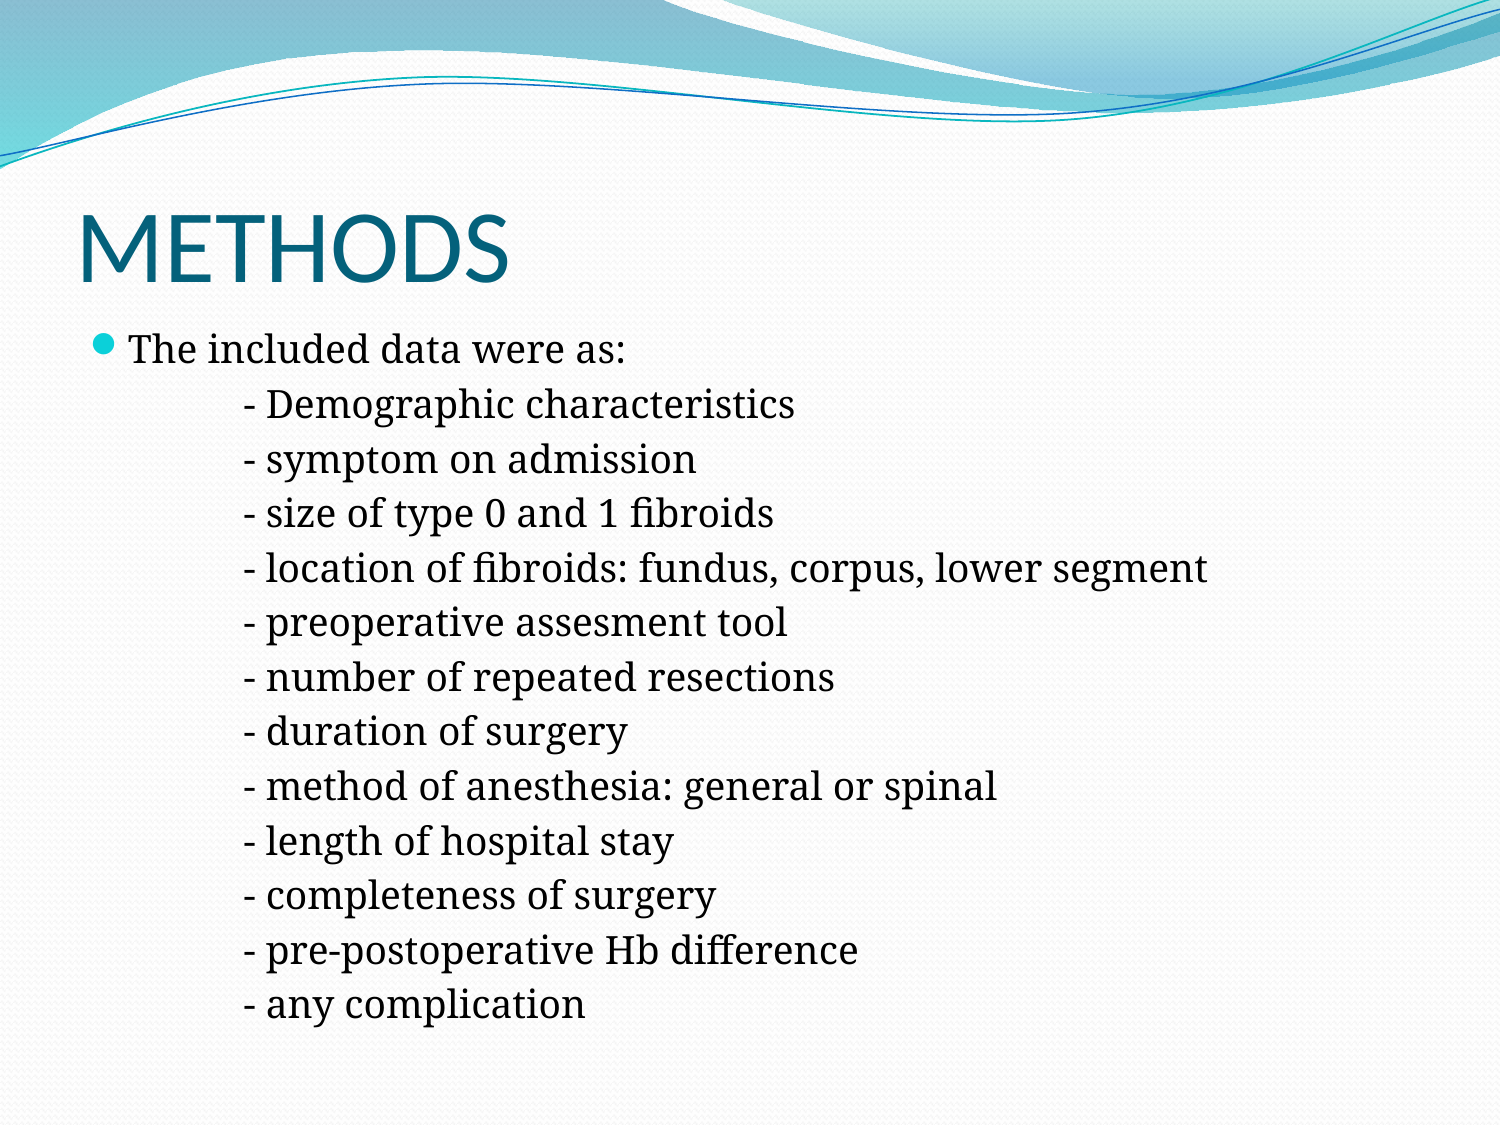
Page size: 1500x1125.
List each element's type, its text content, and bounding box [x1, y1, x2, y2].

title METHODS [75, 115, 1425, 303]
list The included data were as: - Demographic characteristics - symptom on admission - size of type 0 and 1 fibroids - location of fibroids: fundus, corpus, lower segment - preoperative assesment tool - number of repeated resections - duration of surgery - method of anesthesia: general or spinal - length of hospital stay - completeness of surgery - pre-postoperative Hb difference - any complication [75, 317, 1425, 1038]
